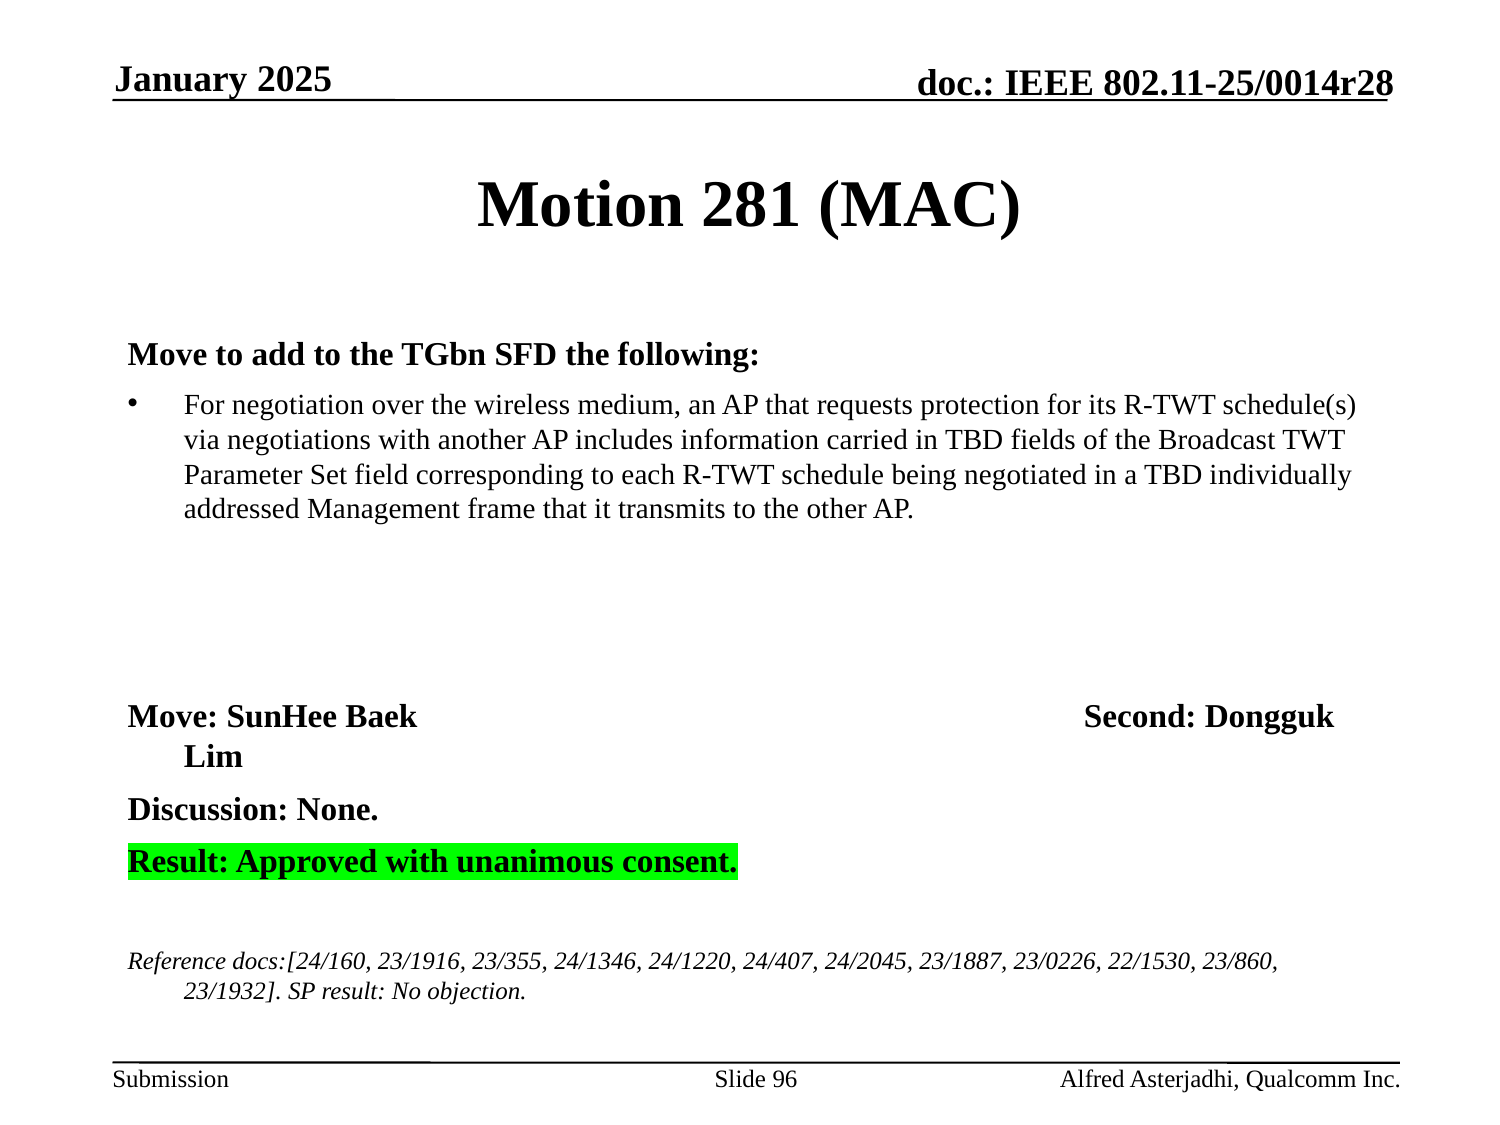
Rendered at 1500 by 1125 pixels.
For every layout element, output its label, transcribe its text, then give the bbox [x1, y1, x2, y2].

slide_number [114, 54, 423, 100]
list Move to add to the TGbn SFD the following: For negotiation over the wireless medium, an AP that requests protection for its R-TWT schedule(s) via negotiations with another AP includes information carried in TBD fields of the Broadcast TWT Parameter Set field corresponding to each R-TWT schedule being negotiated in a TBD individually addressed Management frame that it transmits to the other AP. Move: SunHee Baek Second: Dongguk Lim Discussion: None. Result: Approved with unanimous consent. Reference docs:[24/160, 23/1916, 23/355, 24/1346, 24/1220, 24/407, 24/2045, 23/1887, 23/0226, 22/1530, 23/860, 23/1932]. SP result: No objection. [112, 324, 1388, 1000]
title Motion 281 (MAC) [112, 112, 1388, 288]
slide_number Slide 96 [712, 1061, 800, 1123]
footer Alfred Asterjadhi, Qualcomm Inc. [878, 1061, 1402, 1093]
